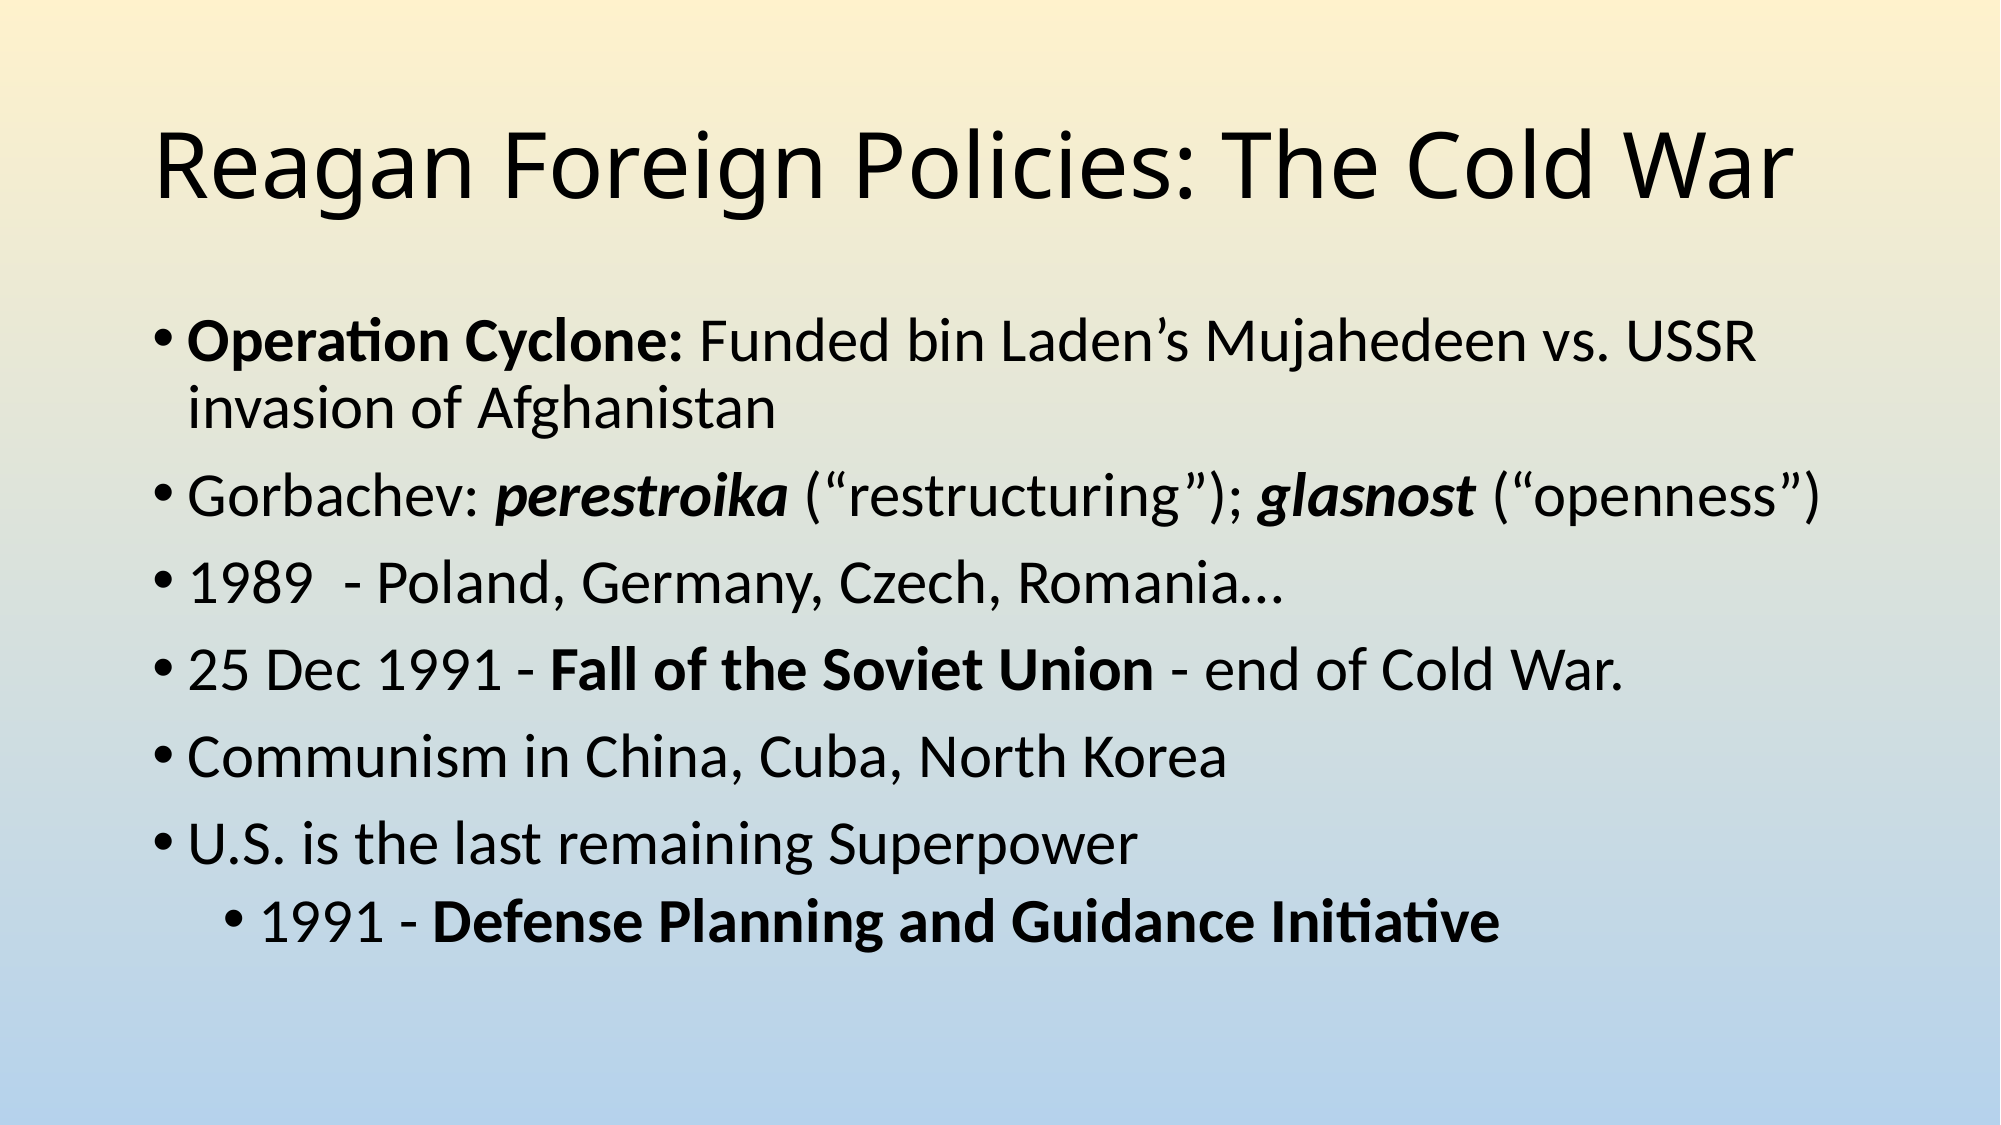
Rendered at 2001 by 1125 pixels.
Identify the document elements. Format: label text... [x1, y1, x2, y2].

title Reagan Foreign Policies: The Cold War [137, 59, 1863, 278]
list Operation Cyclone: Funded bin Laden’s Mujahedeen vs. USSR invasion of Afghanistan Gorbachev: perestroika (“restructuring”); glasnost (“openness”) 1989 - Poland, Germany, Czech, Romania… 25 Dec 1991 - Fall of the Soviet Union - end of Cold War. Communism in China, Cuba, North Korea U.S. is the last remaining Superpower 1991 - Defense Planning and Guidance Initiative [137, 299, 1863, 1014]
